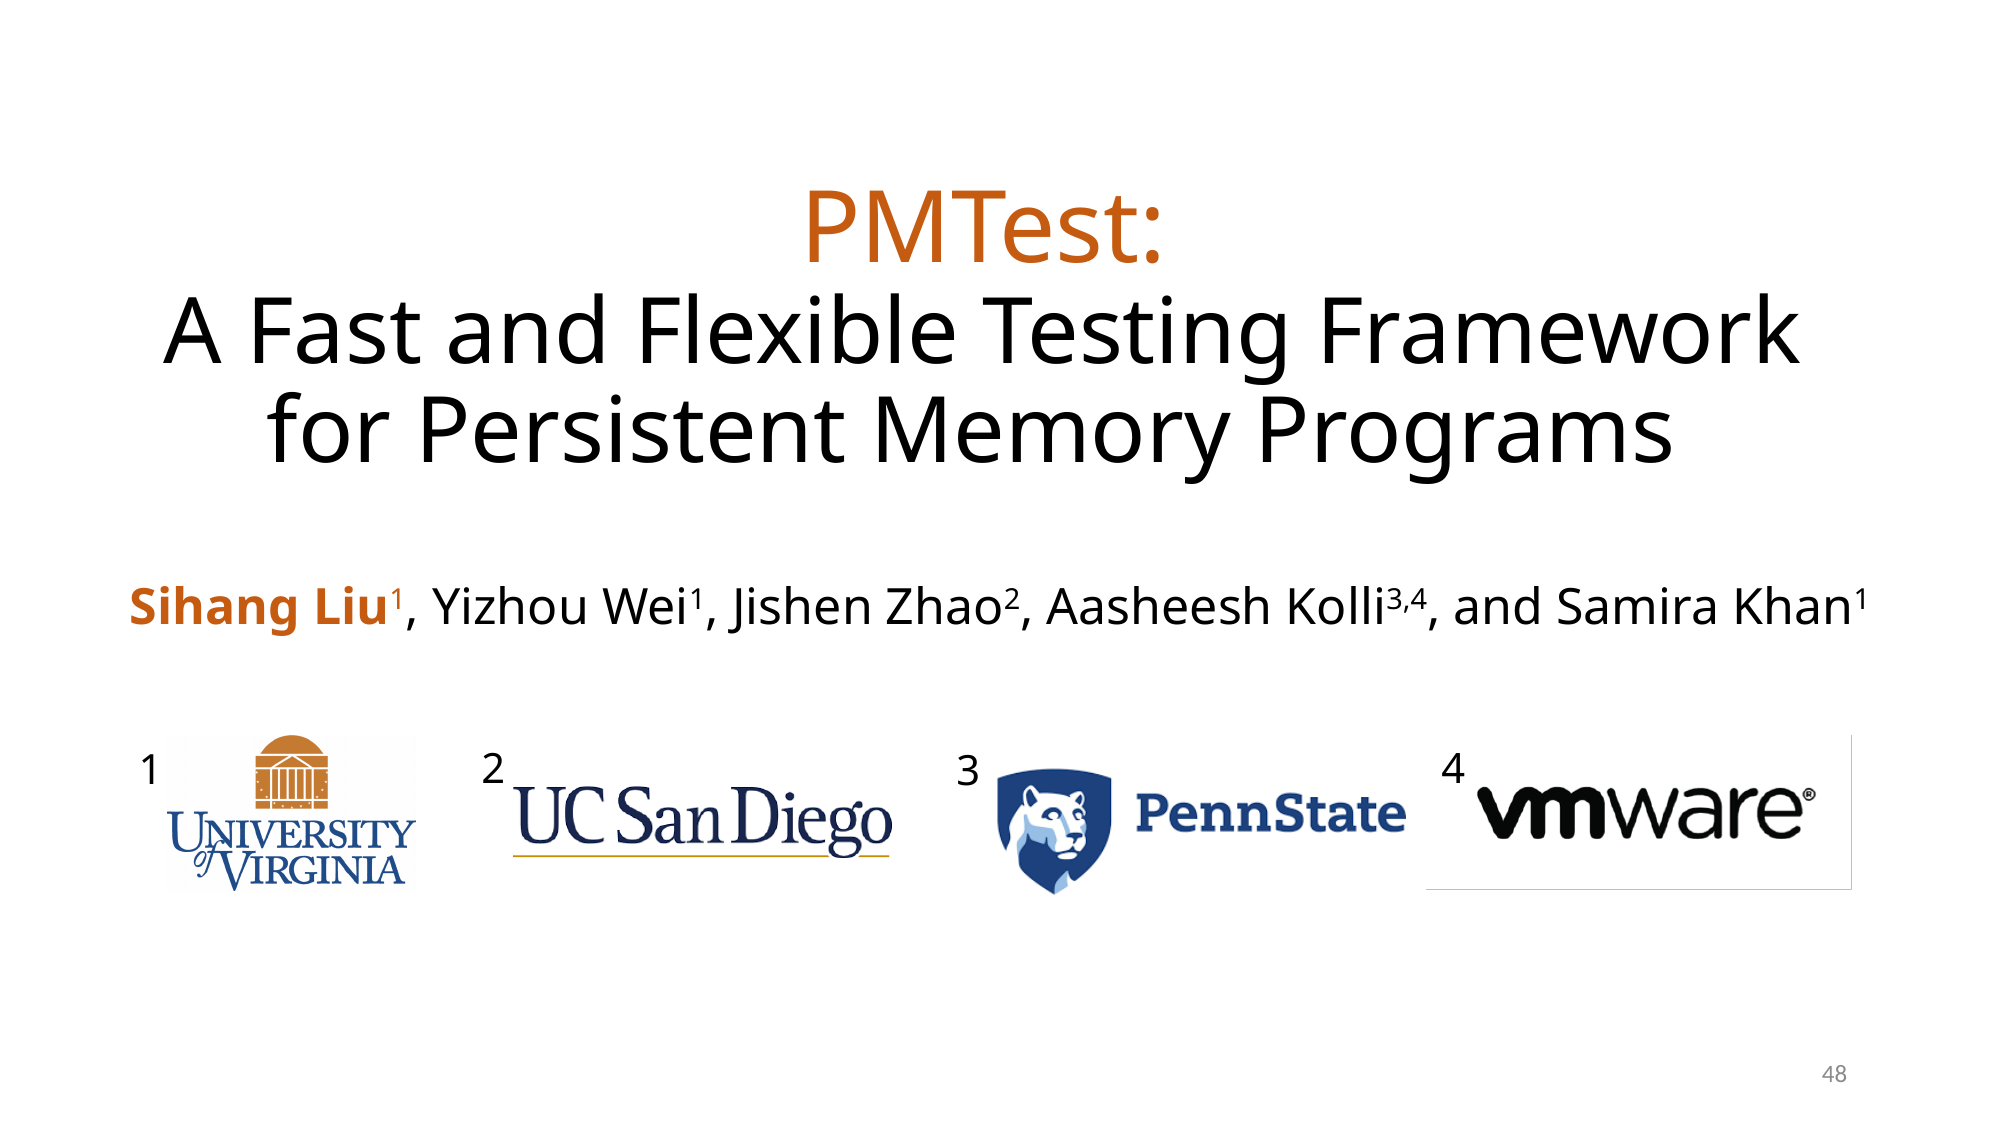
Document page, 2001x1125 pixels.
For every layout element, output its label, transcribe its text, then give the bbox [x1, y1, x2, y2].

slide_number 48 [1412, 1042, 1863, 1103]
text_box 3 [941, 736, 1026, 802]
picture [508, 783, 896, 861]
text_box 1 [123, 735, 167, 801]
text_box 2 [466, 734, 551, 799]
picture [167, 735, 416, 891]
picture [1426, 735, 1853, 890]
title PMTest: A Fast and Flexible Testing Framework for Persistent Memory Programs [137, 102, 1830, 490]
subtitle Sihang Liu1, Yizhou Wei1, Jishen Zhao2, Aasheesh Kolli3,4, and Samira Khan1 [80, 573, 1920, 668]
picture [993, 750, 1406, 911]
